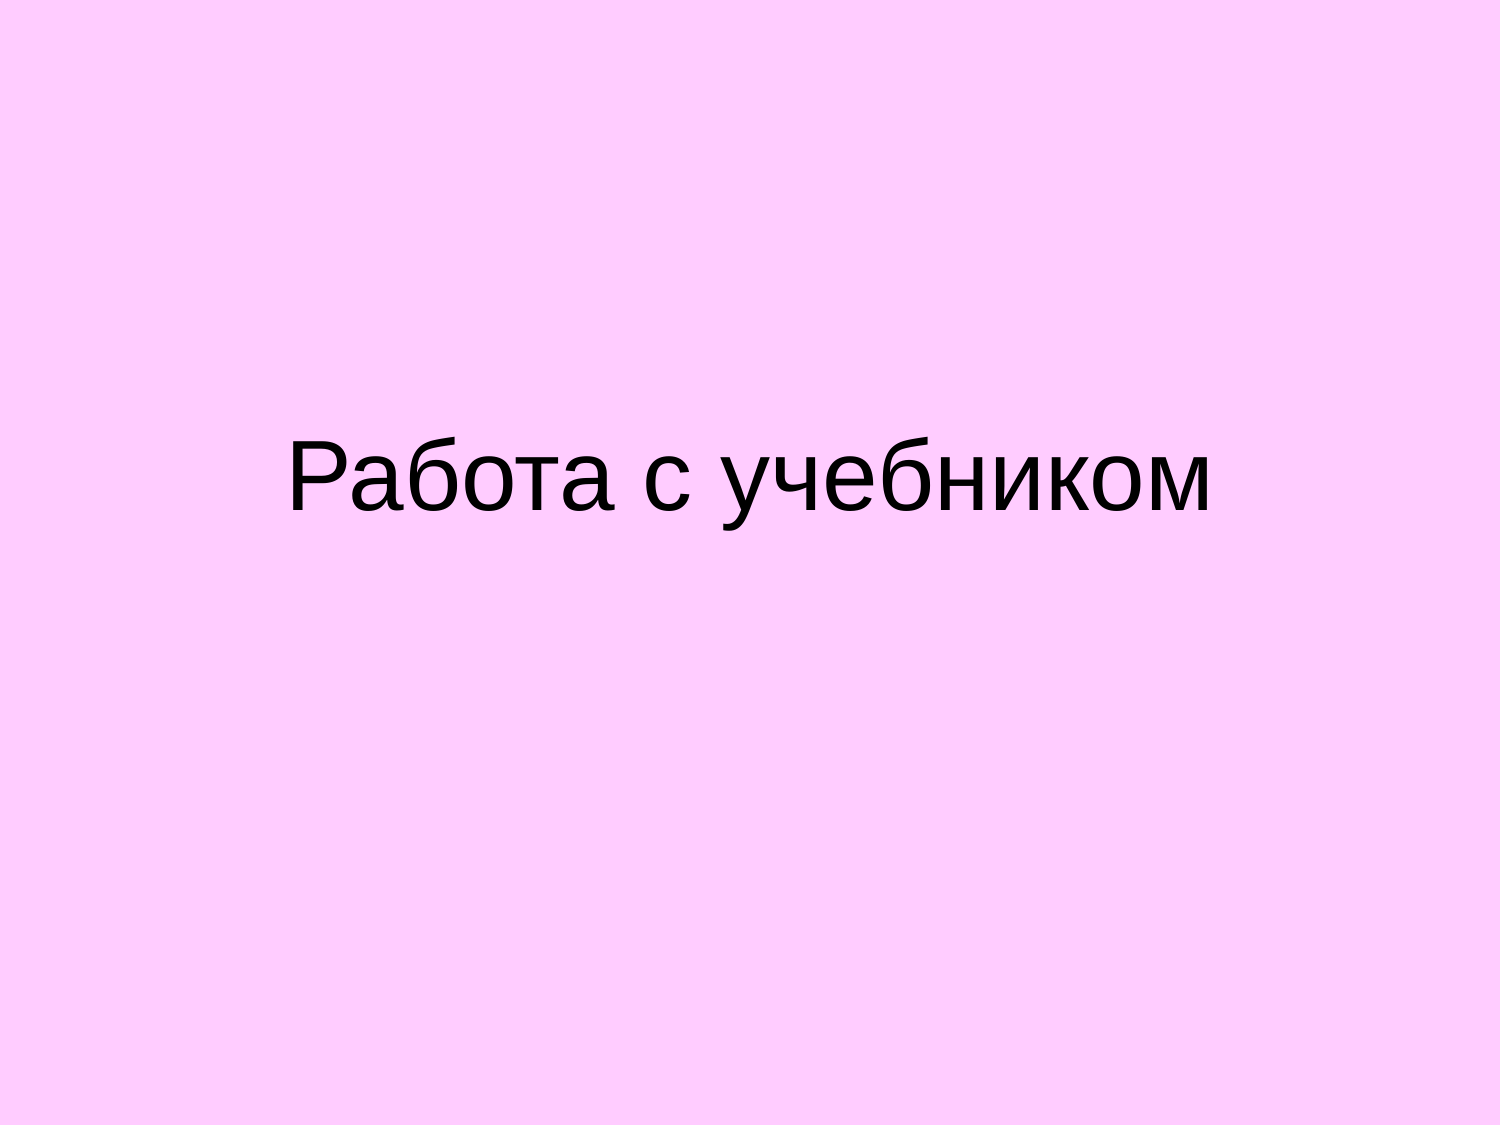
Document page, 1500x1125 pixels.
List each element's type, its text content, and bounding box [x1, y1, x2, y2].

title Работа с учебником [112, 349, 1388, 591]
